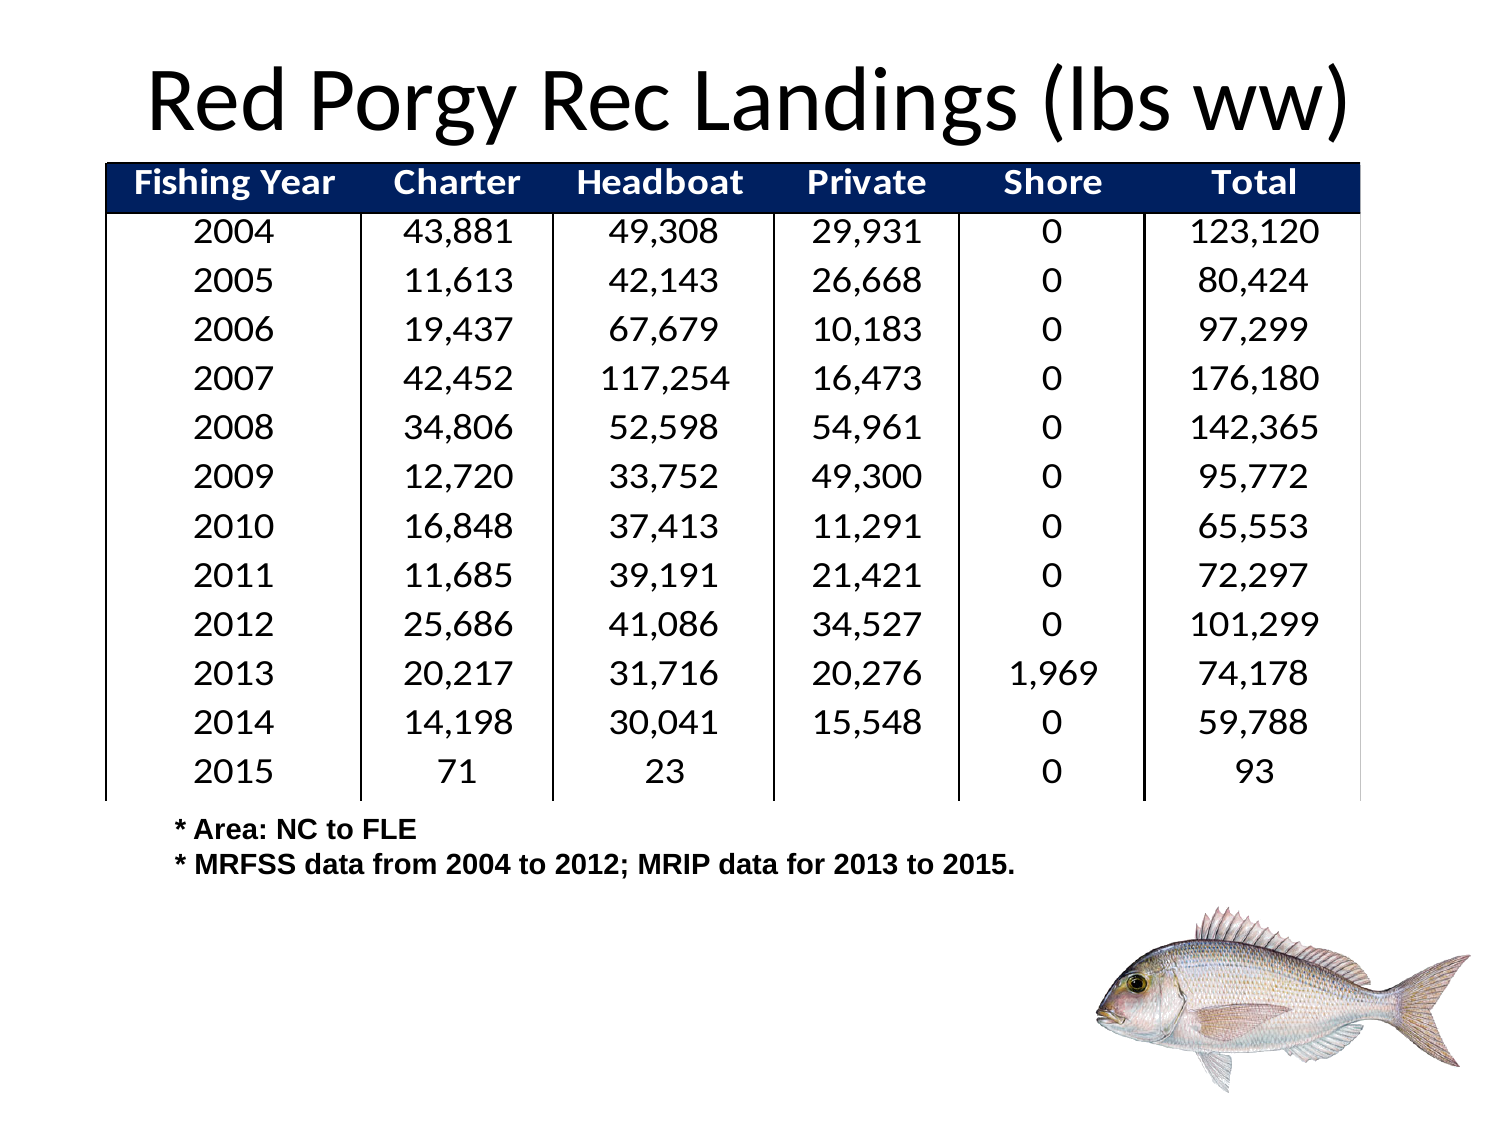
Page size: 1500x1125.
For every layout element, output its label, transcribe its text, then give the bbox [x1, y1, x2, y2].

picture [104, 162, 1363, 804]
text_box * Area: NC to FLE * MRFSS data from 2004 to 2012; MRIP data for 2013 to 2015. [159, 812, 1335, 923]
title Red Porgy Rec Landings (lbs ww) [24, 0, 1475, 188]
picture [1087, 899, 1476, 1098]
